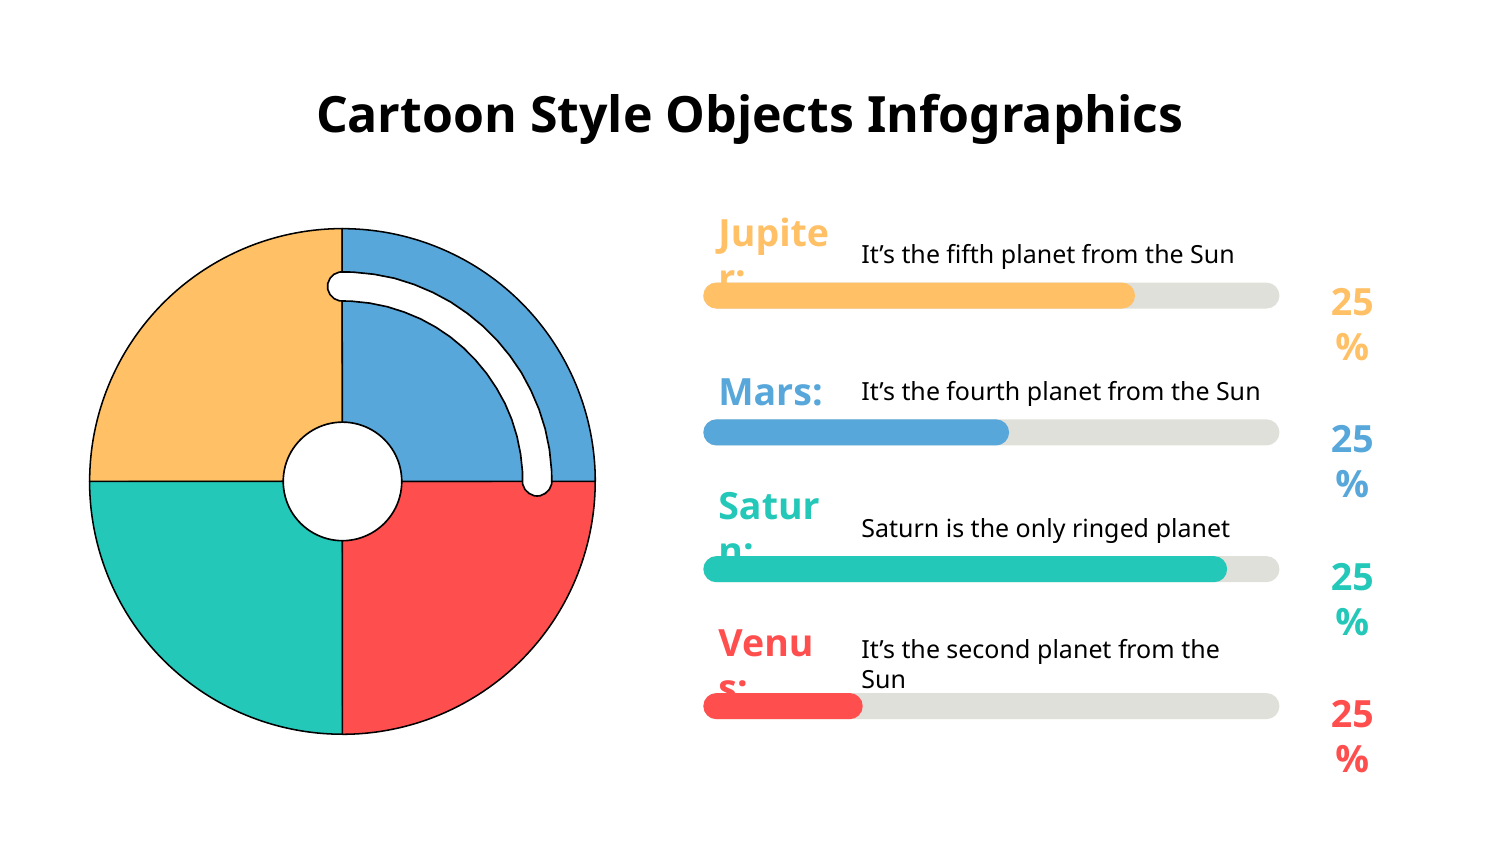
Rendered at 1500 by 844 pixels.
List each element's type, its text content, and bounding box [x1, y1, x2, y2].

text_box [703, 634, 1404, 738]
text_box [89, 228, 342, 481]
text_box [703, 224, 1404, 325]
text_box [342, 482, 596, 735]
text_box [327, 271, 552, 497]
text_box [283, 422, 402, 541]
text_box [89, 481, 342, 735]
text_box [342, 228, 596, 482]
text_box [703, 360, 1404, 463]
title Cartoon Style Objects Infographics [75, 67, 1425, 162]
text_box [703, 497, 1404, 600]
